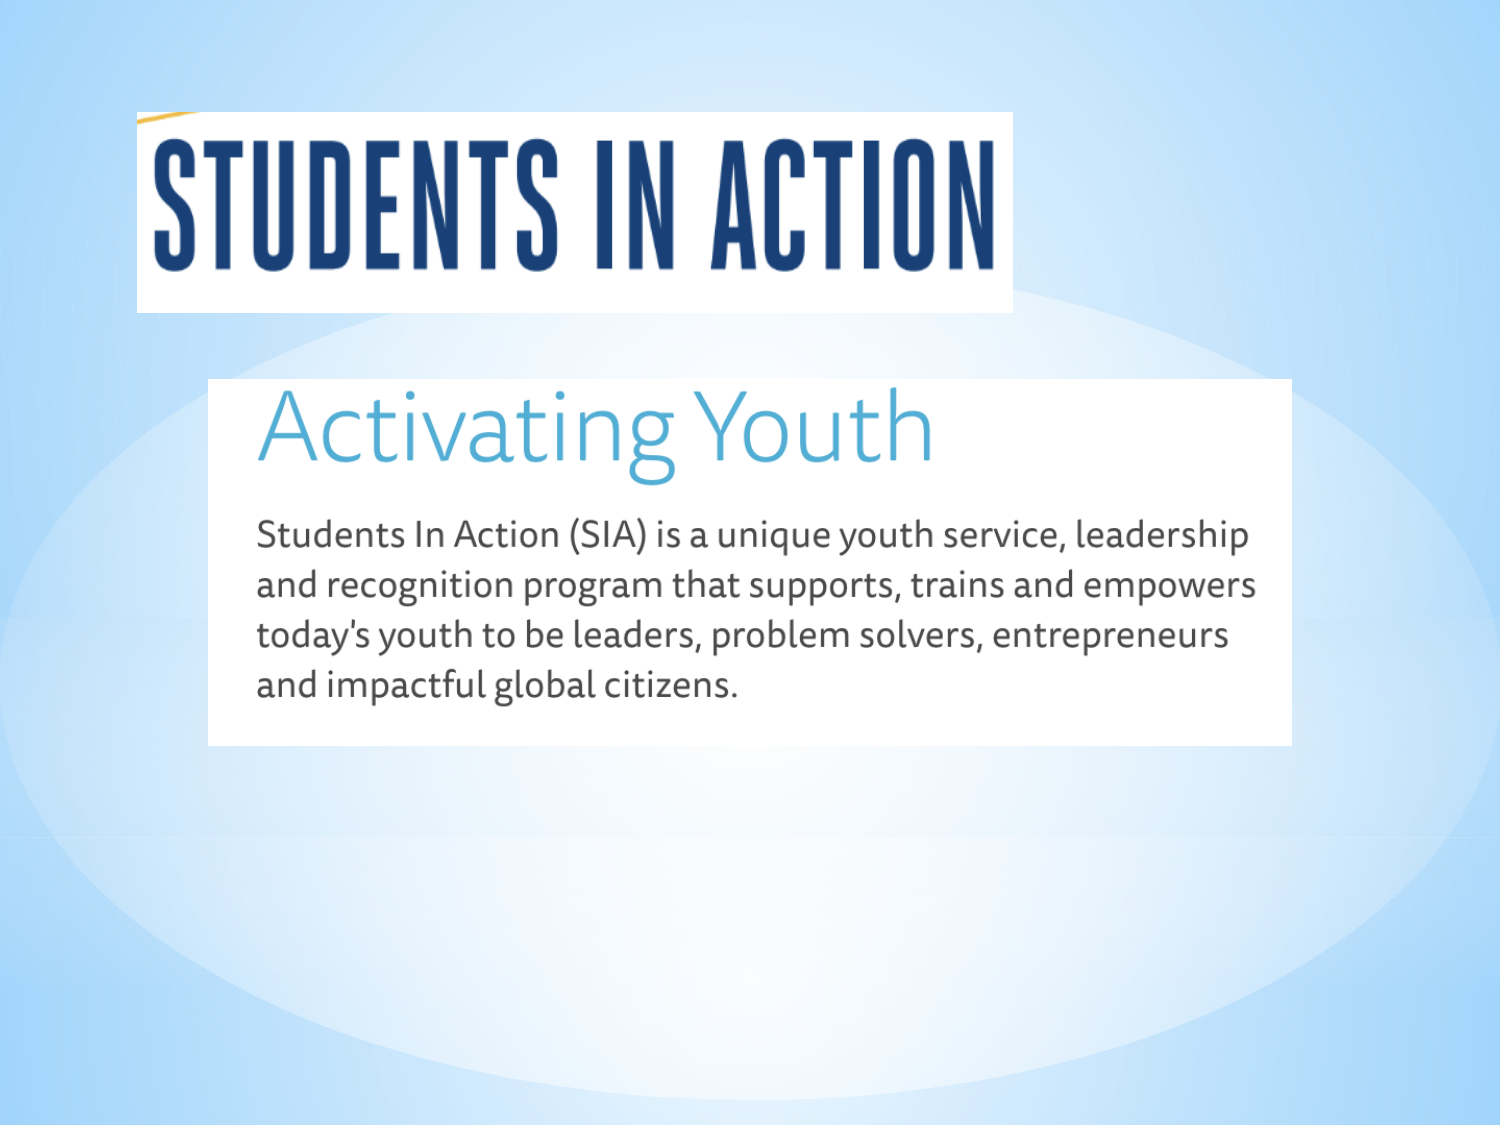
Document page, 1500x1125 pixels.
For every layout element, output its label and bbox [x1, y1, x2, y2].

picture [137, 112, 1013, 313]
picture [208, 378, 1292, 747]
